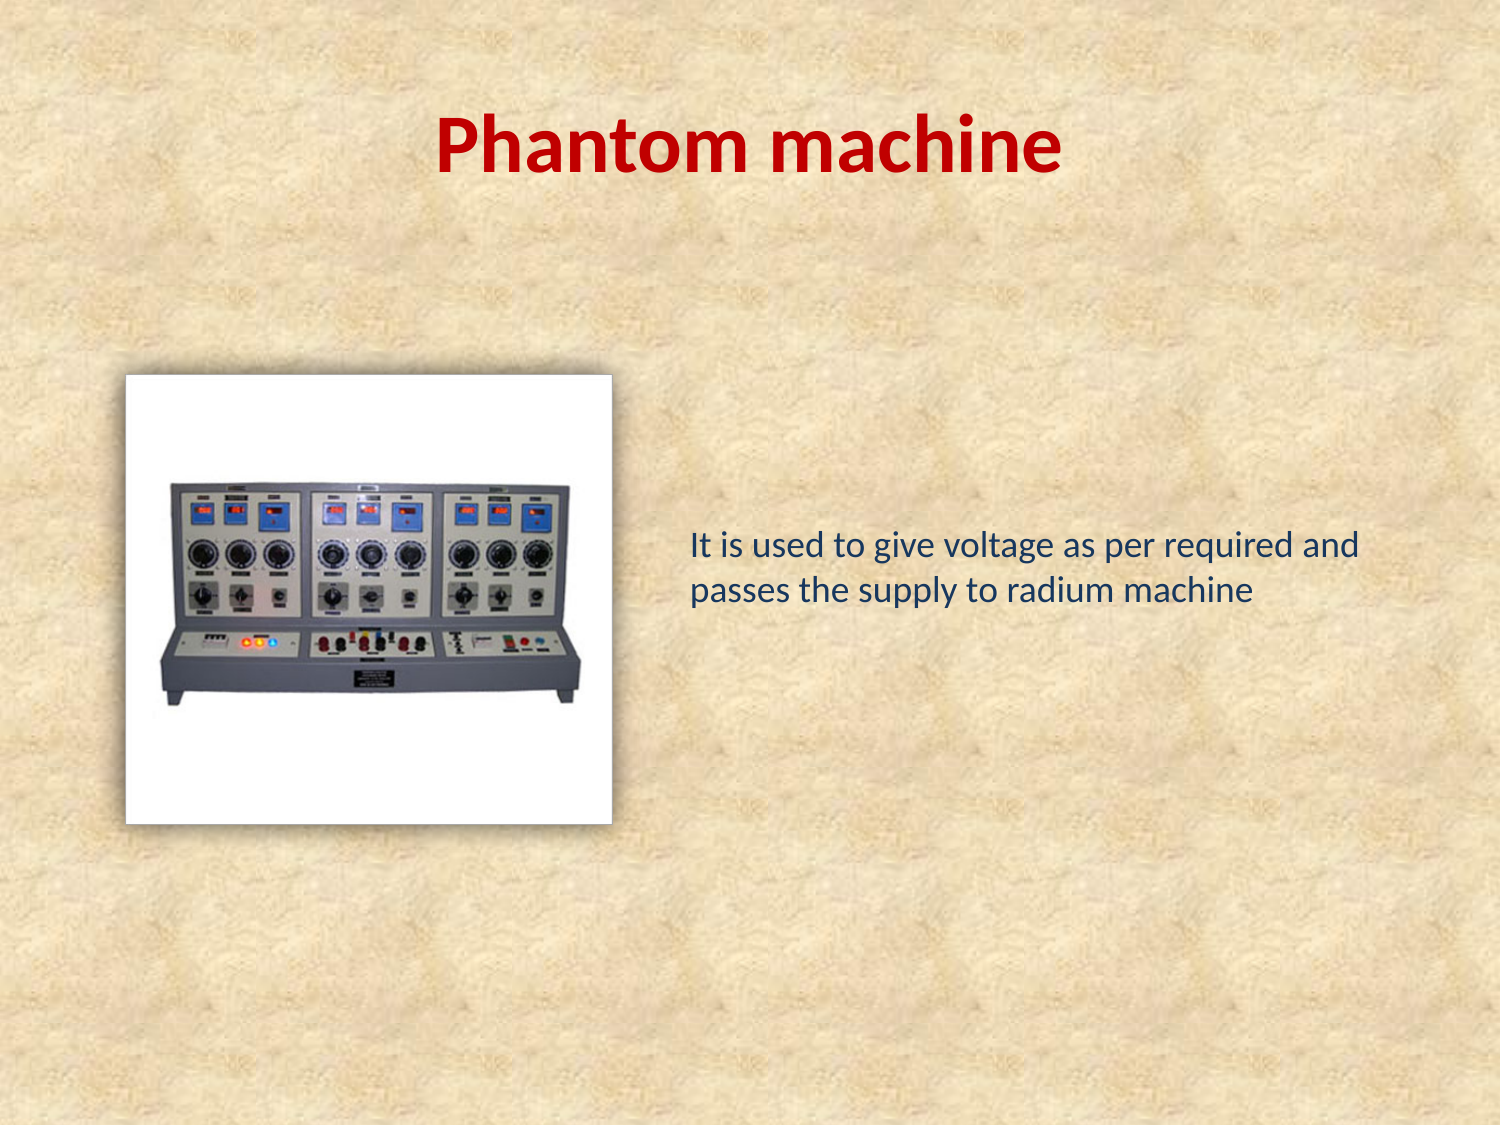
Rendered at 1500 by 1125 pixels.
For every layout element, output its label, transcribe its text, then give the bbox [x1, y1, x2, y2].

title Phantom machine [75, 45, 1425, 233]
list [124, 374, 613, 826]
text_box It is used to give voltage as per required and passes the supply to radium machine [674, 512, 1425, 618]
picture [0, 0, 1500, 1125]
